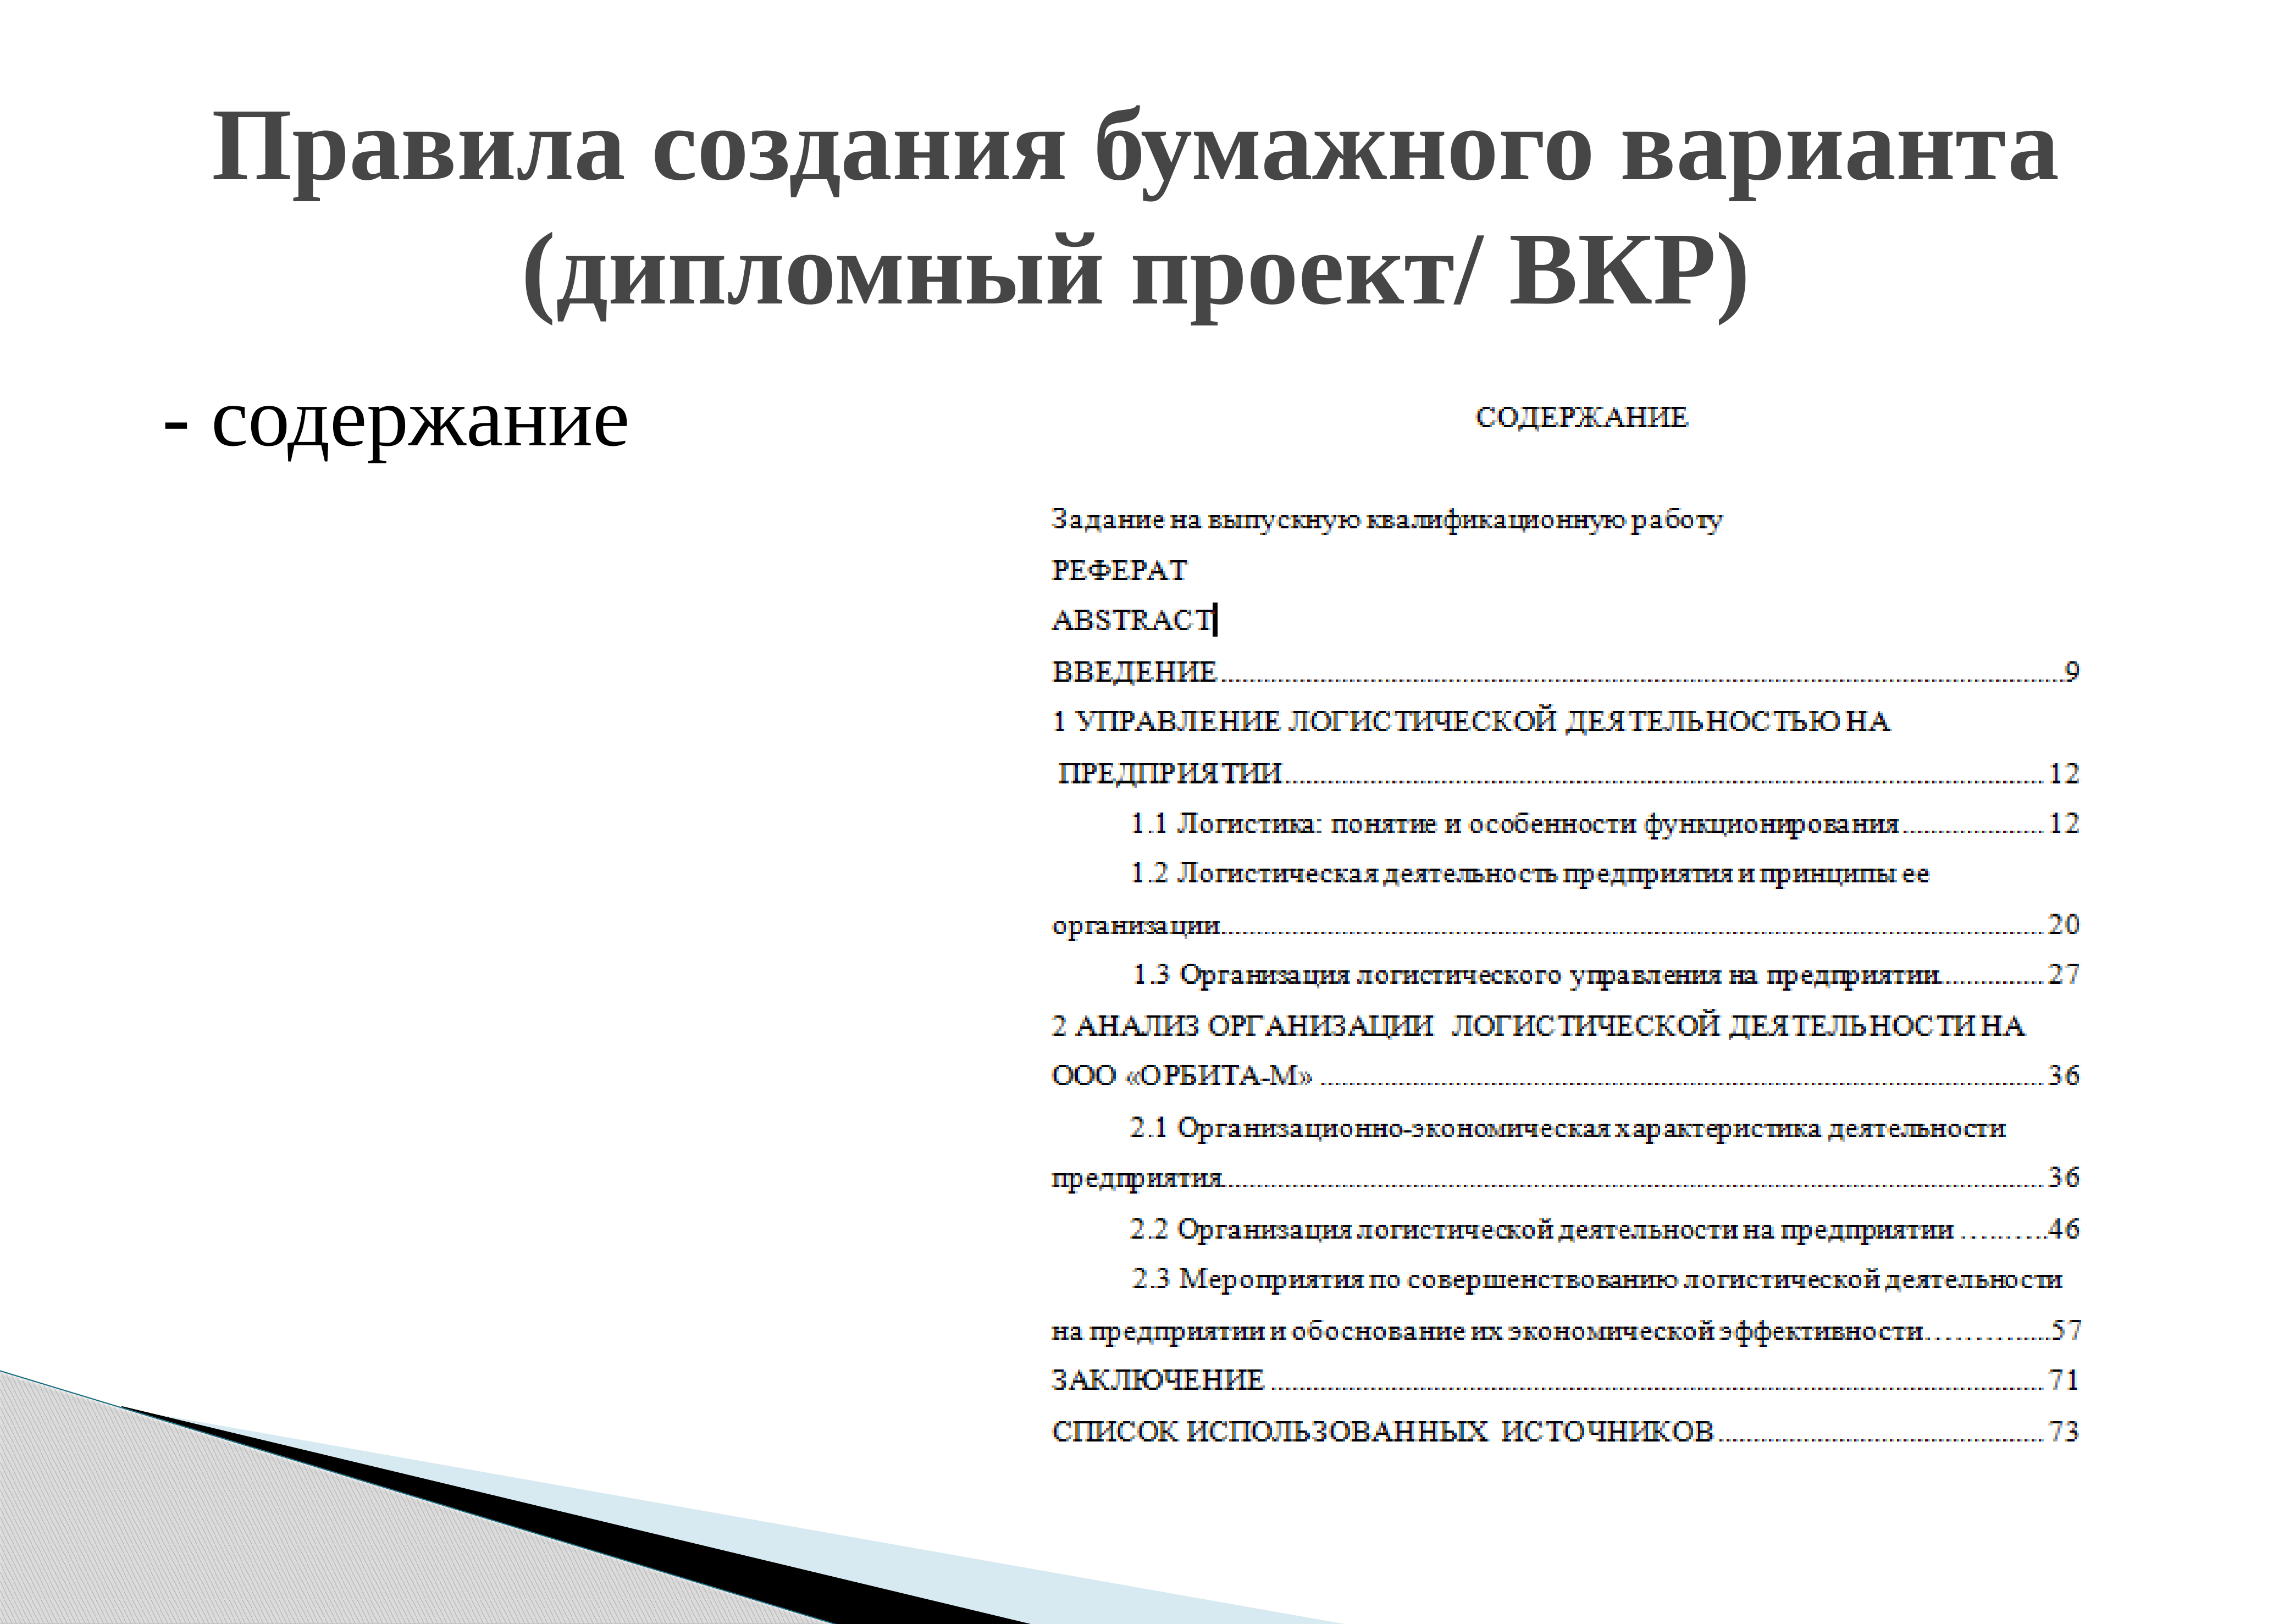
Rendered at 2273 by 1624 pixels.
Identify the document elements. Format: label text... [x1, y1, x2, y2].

list - содержание [113, 350, 2159, 1422]
picture [957, 368, 2151, 1519]
title Правила создания бумажного варианта (дипломный проект/ ВКР) [113, 65, 2159, 336]
